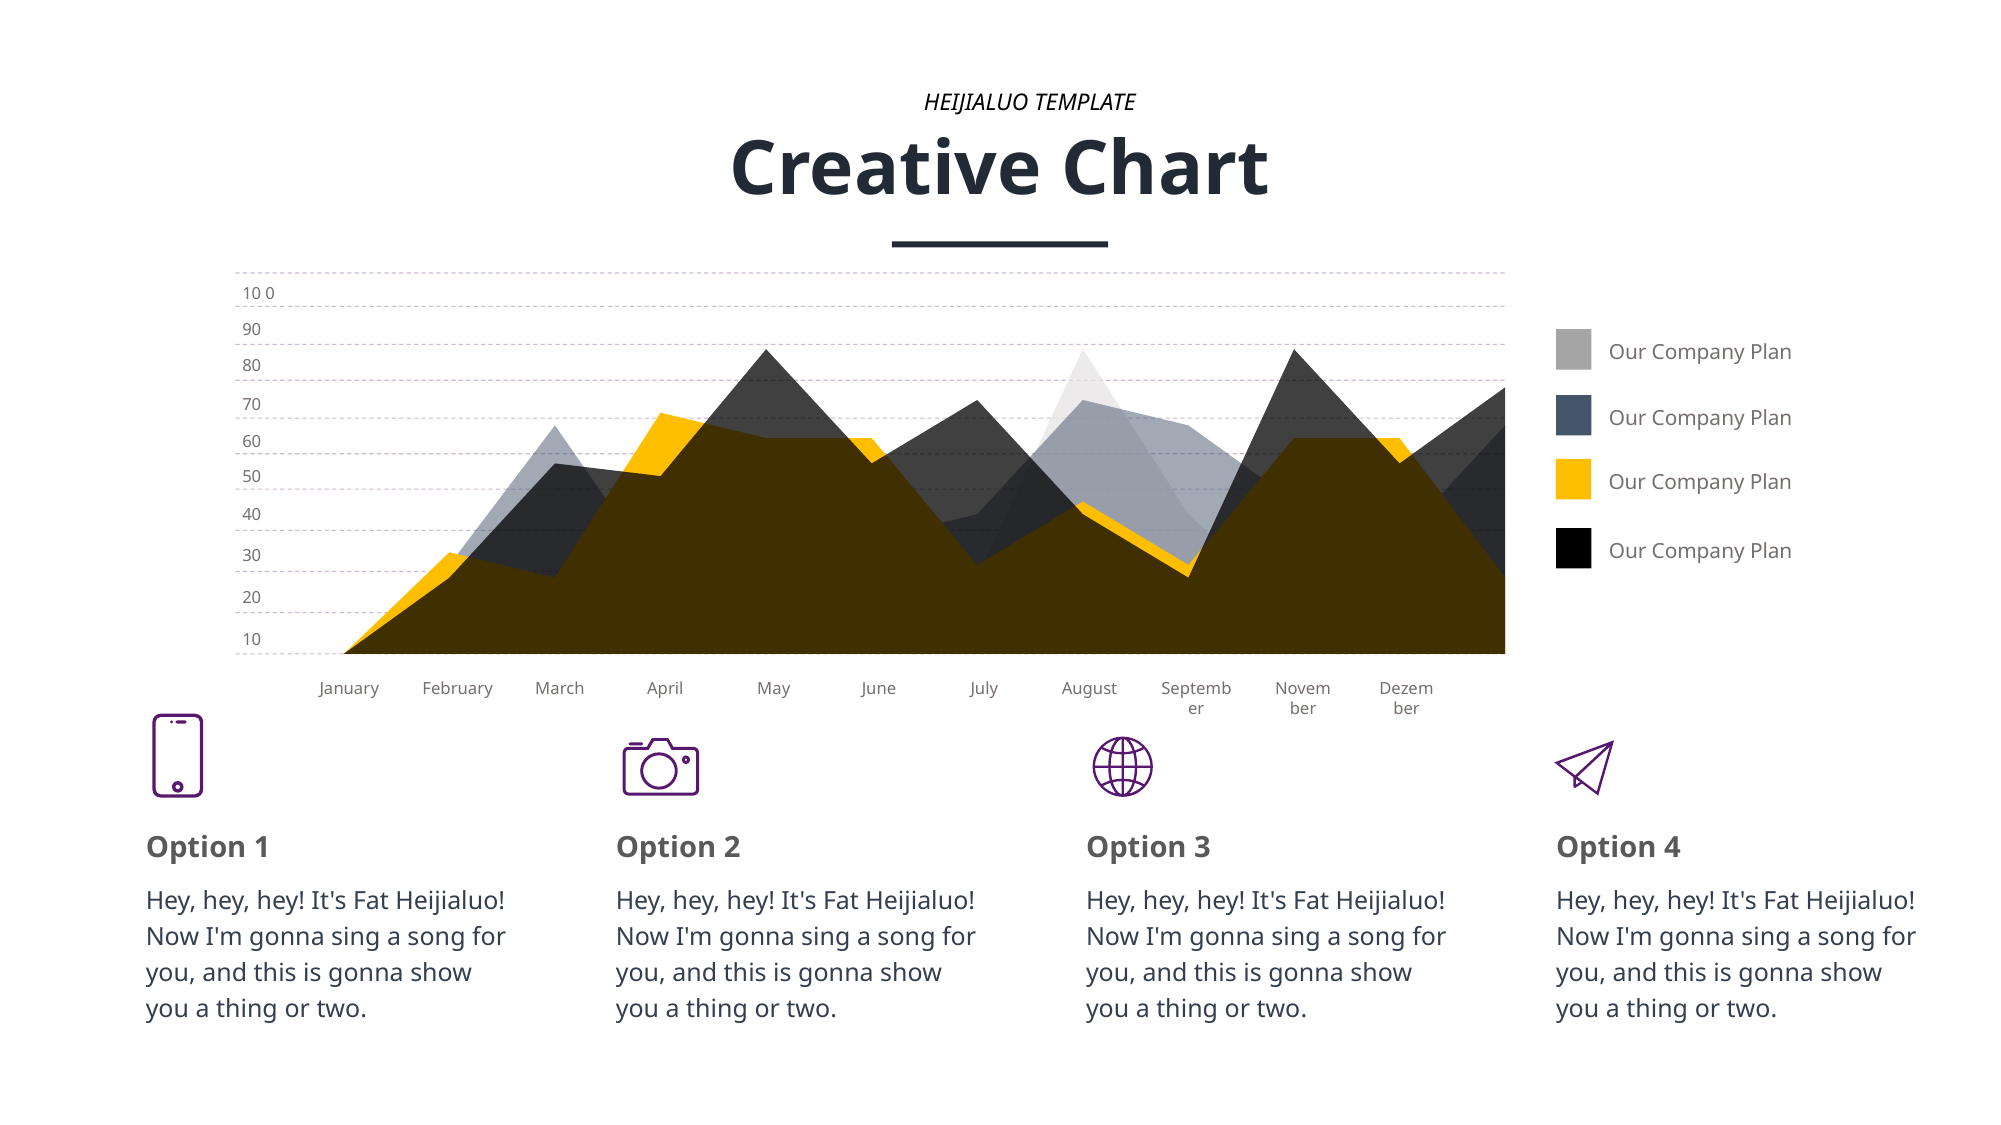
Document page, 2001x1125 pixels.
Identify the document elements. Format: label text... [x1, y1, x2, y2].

text_box 80 [227, 347, 285, 383]
text_box June [827, 670, 931, 706]
text_box 10 0 [227, 275, 297, 311]
text_box [1556, 528, 1592, 569]
text_box 50 [227, 459, 285, 494]
text_box Hey, hey, hey! It's Fat Heijialuo! Now I'm gonna sing a song for you, and this is gonna show you a thing or two. [1541, 871, 1936, 1030]
text_box 60 [227, 423, 285, 459]
text_box 90 [227, 311, 285, 347]
text_box Our Company Plan [1594, 331, 1850, 372]
text_box September [1144, 670, 1248, 725]
text_box Dezember [1359, 670, 1454, 725]
text_box Our Company Plan [1594, 397, 1850, 438]
text_box 30 [227, 537, 285, 573]
text_box Option 4 [1541, 820, 1869, 871]
text_box August [1038, 670, 1142, 706]
text_box Hey, hey, hey! It's Fat Heijialuo! Now I'm gonna sing a song for you, and this is gonna show you a thing or two. [601, 871, 996, 1030]
text_box [1556, 329, 1592, 370]
text_box [1555, 458, 1592, 500]
text_box February [406, 670, 508, 706]
chart [297, 241, 1508, 656]
text_box Option 1 [130, 820, 459, 871]
text_box HEIJIALUO TEMPLATE [924, 87, 1137, 115]
text_box Option 2 [601, 820, 929, 871]
text_box Hey, hey, hey! It's Fat Heijialuo! Now I'm gonna sing a song for you, and this is gonna show you a thing or two. [1071, 871, 1466, 1030]
text_box Option 3 [1071, 820, 1399, 871]
text_box July [932, 670, 1036, 706]
text_box Creative Chart [490, 122, 1510, 292]
text_box Our Company Plan [1594, 530, 1850, 571]
text_box 10 [227, 621, 297, 656]
text_box 40 [227, 496, 285, 532]
text_box 20 [227, 579, 285, 614]
text_box [1092, 736, 1153, 797]
text_box [622, 738, 700, 796]
text_box November [1256, 670, 1350, 725]
text_box April [613, 670, 717, 706]
text_box January [297, 670, 401, 706]
text_box [152, 713, 204, 798]
text_box 70 [227, 385, 285, 421]
text_box [1556, 395, 1592, 436]
text_box [1554, 740, 1615, 796]
text_box Hey, hey, hey! It's Fat Heijialuo! Now I'm gonna sing a song for you, and this is gonna show you a thing or two. [131, 871, 525, 1030]
text_box March [508, 670, 612, 706]
text_box Our Company Plan [1593, 461, 1850, 501]
text_box May [722, 670, 826, 706]
